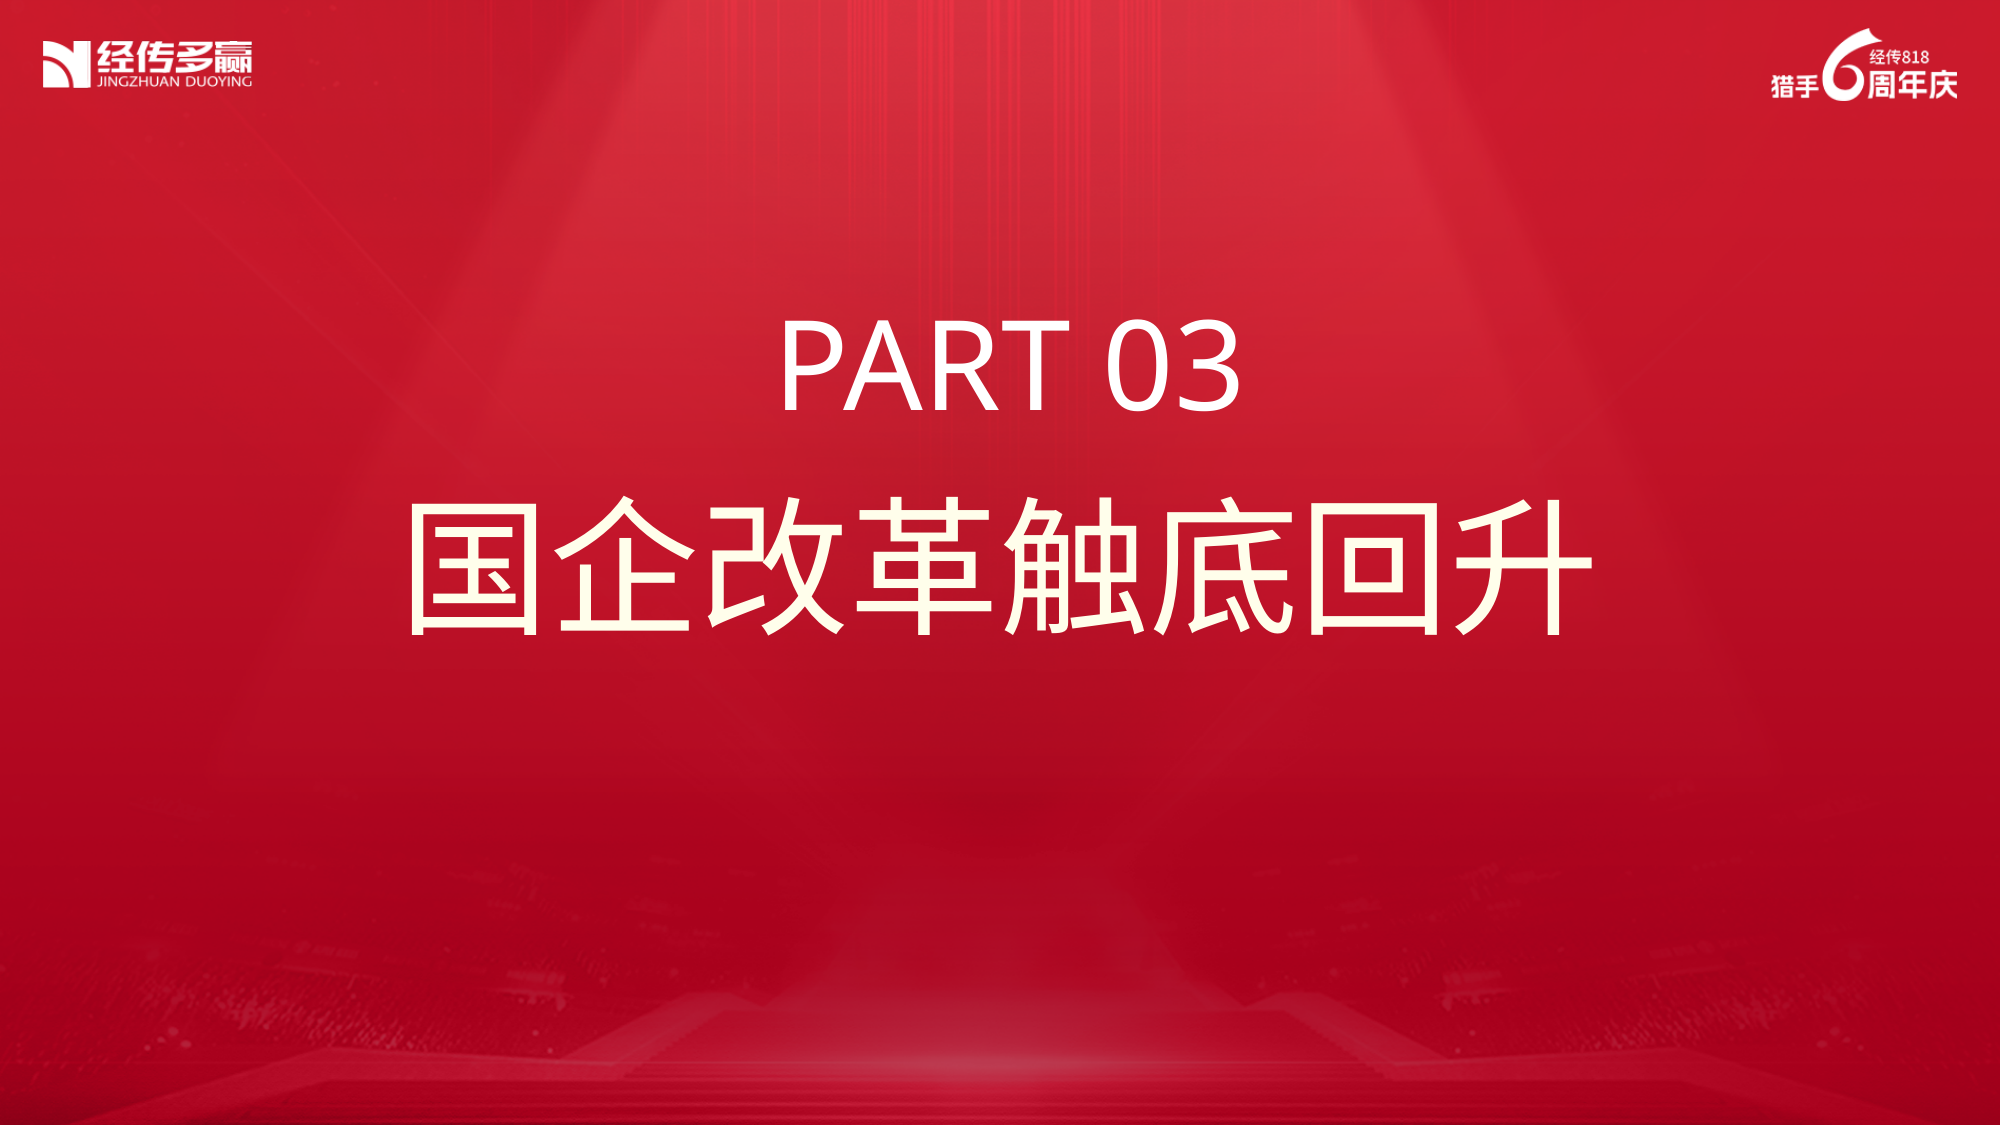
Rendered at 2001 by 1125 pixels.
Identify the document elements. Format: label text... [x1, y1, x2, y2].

text_box PART 03 [703, 278, 1317, 443]
picture [0, 0, 2000, 1125]
text_box 国企改革触底回升 [347, 466, 1653, 662]
